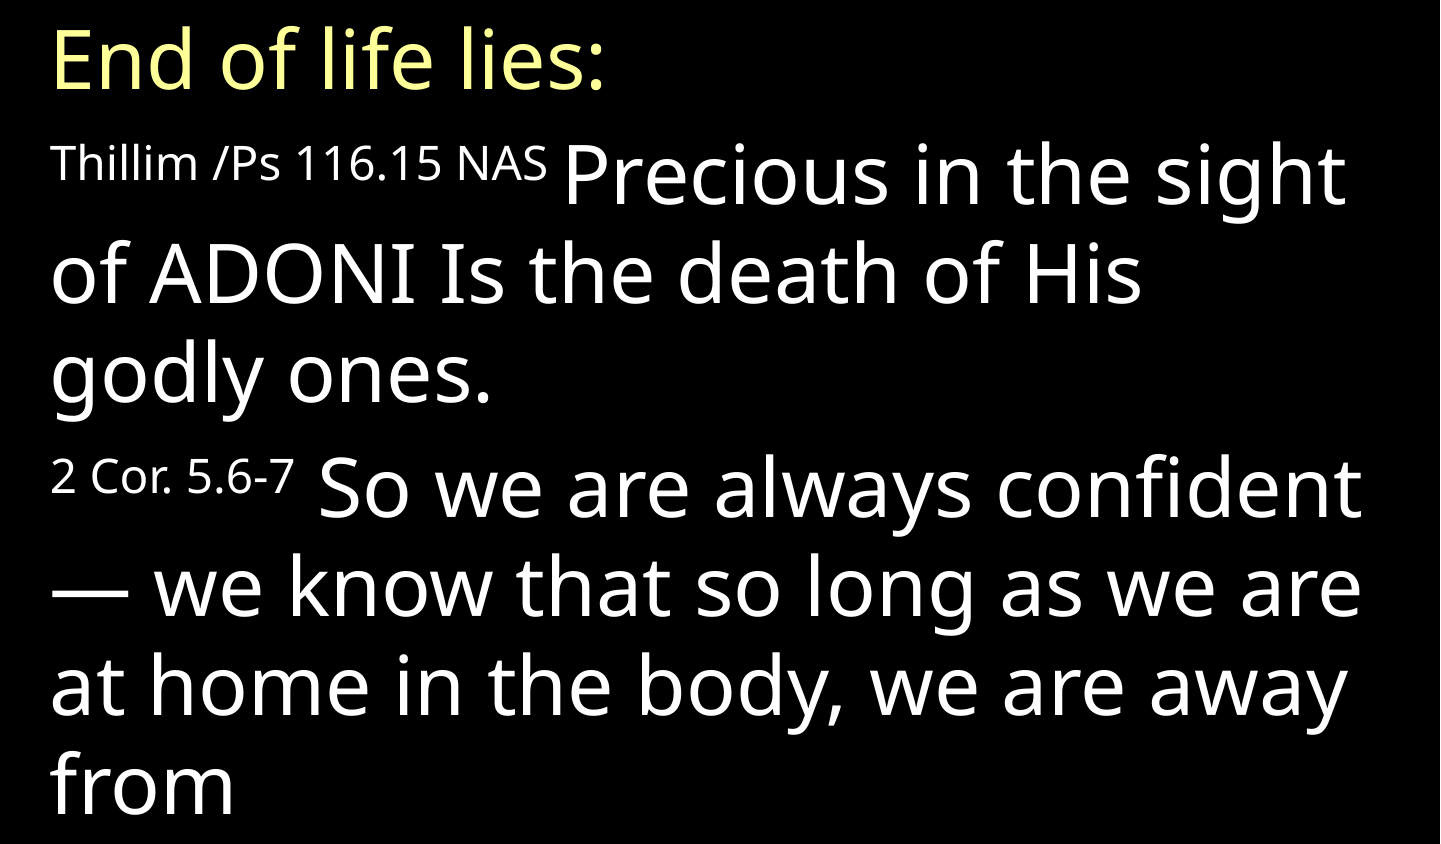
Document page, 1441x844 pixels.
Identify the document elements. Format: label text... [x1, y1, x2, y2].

subtitle End of life lies: Thillim /Ps 116.15 NAS Precious in the sight of Adoni Is the death of His godly ones. 2 Cor. 5.6-7 So we are always confident — we know that so long as we are at home in the body, we are away from [36, 0, 1393, 844]
